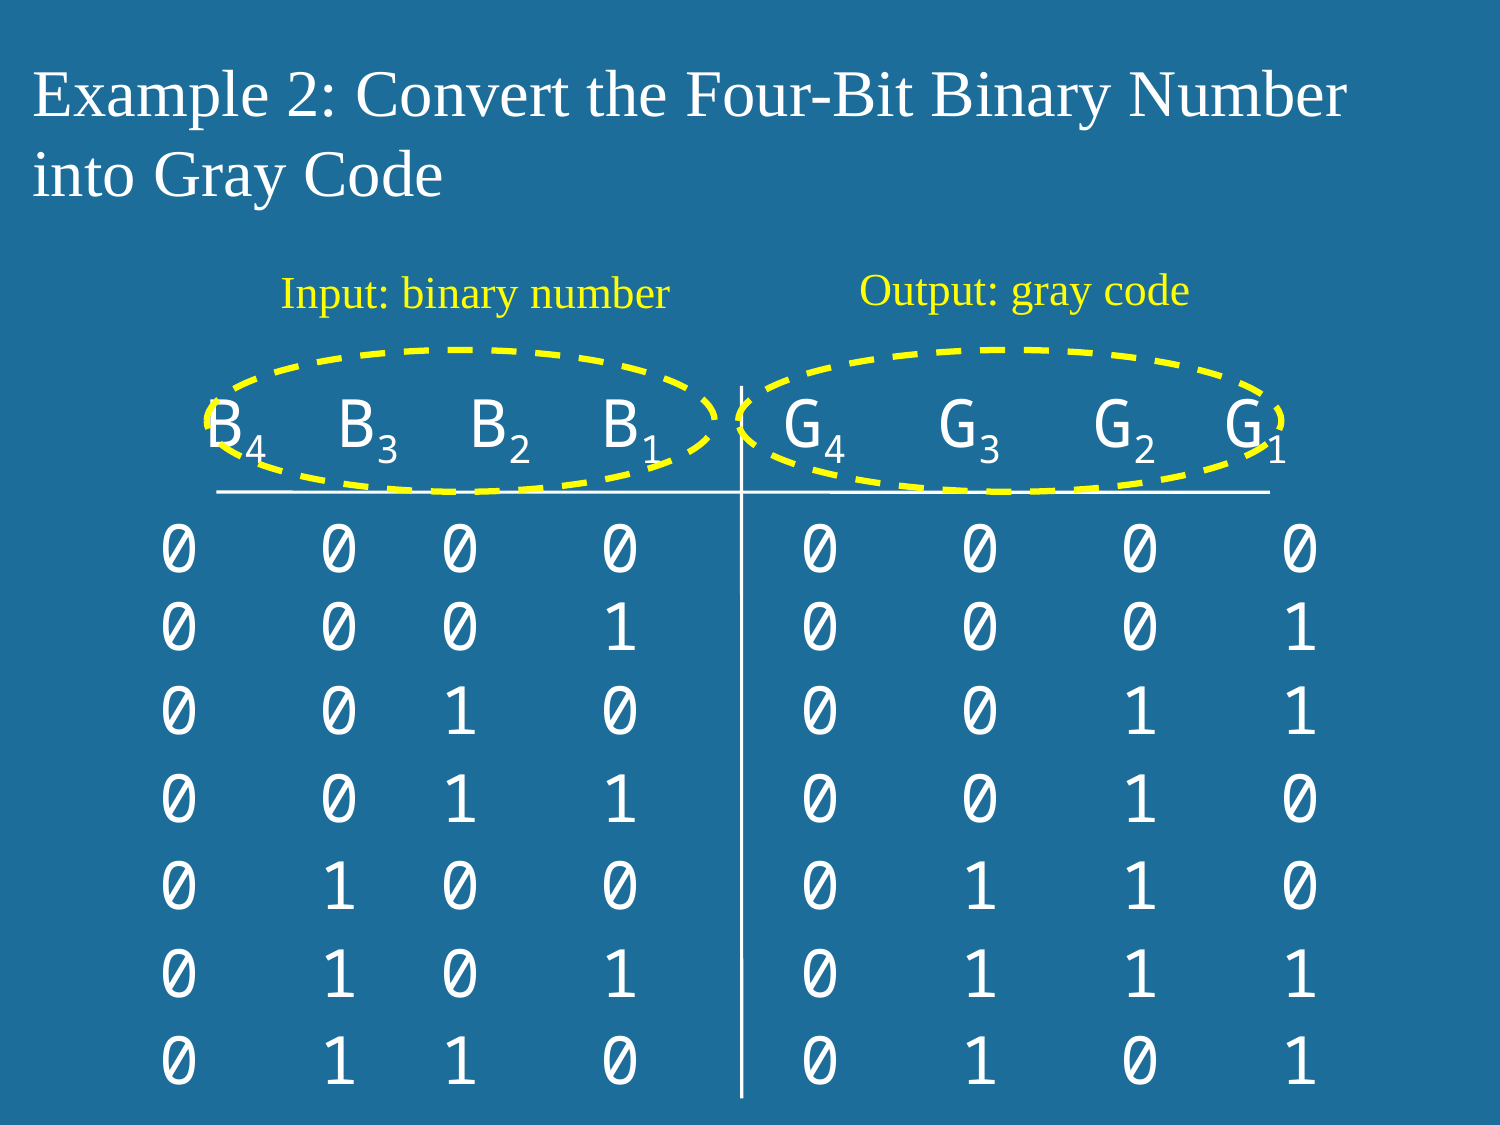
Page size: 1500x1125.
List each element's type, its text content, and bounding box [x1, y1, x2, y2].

text_box Example 2: Convert the Four-Bit Binary Number into Gray Code [17, 42, 1477, 218]
text_box Output: gray code [844, 252, 1365, 323]
text_box Input: binary number [265, 255, 786, 326]
text_box [279, 349, 642, 371]
slide_number 47 [1276, 1025, 1465, 1100]
text_box [1276, 406, 1282, 435]
text_box [816, 349, 1204, 371]
text_box [206, 407, 211, 434]
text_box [216, 373, 1271, 1107]
